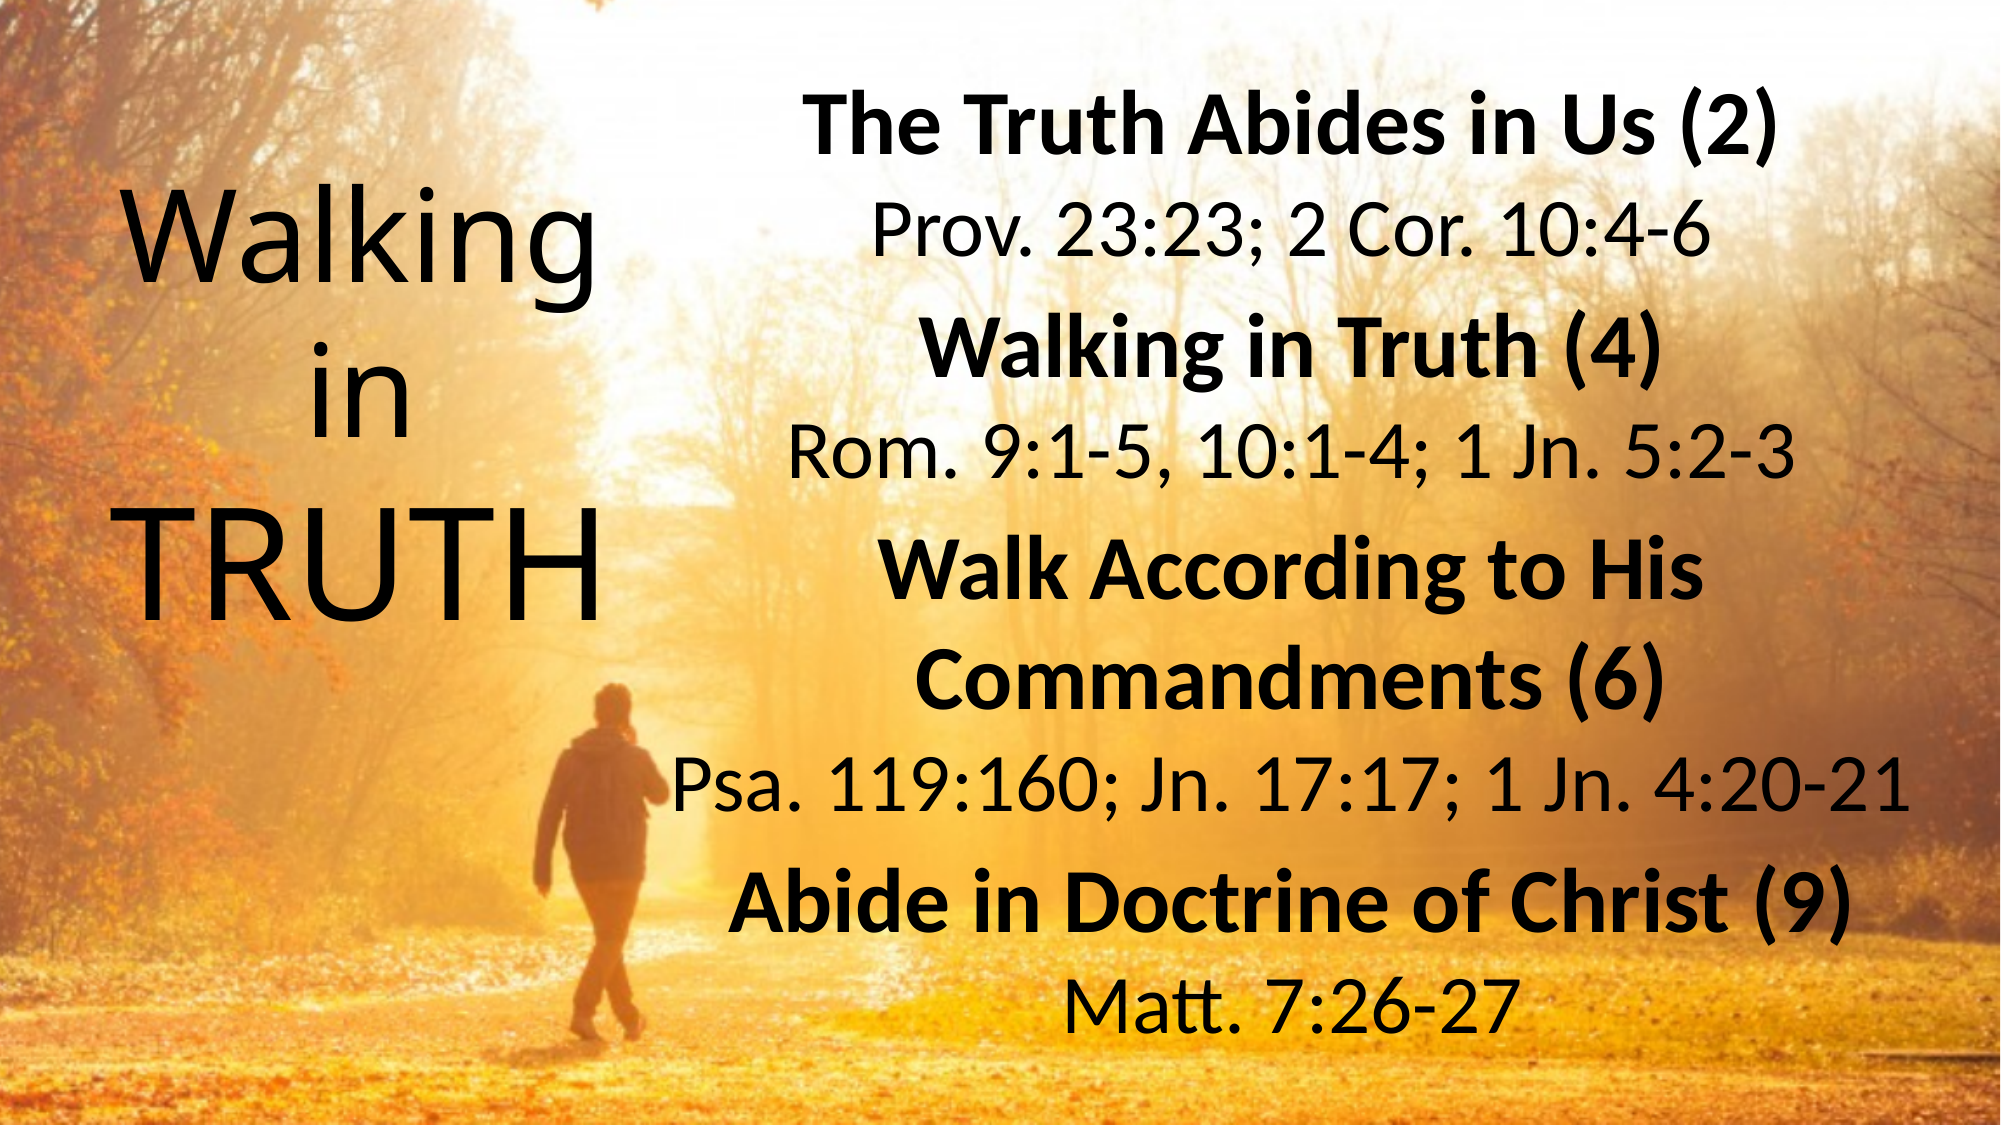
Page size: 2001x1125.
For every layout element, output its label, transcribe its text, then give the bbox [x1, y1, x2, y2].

subtitle The Truth Abides in Us (2) Prov. 23:23; 2 Cor. 10:4-6 Walking in Truth (4) Rom. 9:1-5, 10:1-4; 1 Jn. 5:2-3 Walk According to His Commandments (6) Psa. 119:160; Jn. 17:17; 1 Jn. 4:20-21 Abide in Doctrine of Christ (9) Matt. 7:26-27 [584, 55, 2000, 1065]
picture [0, 0, 2001, 1125]
title Walking in Truth [47, 142, 584, 660]
